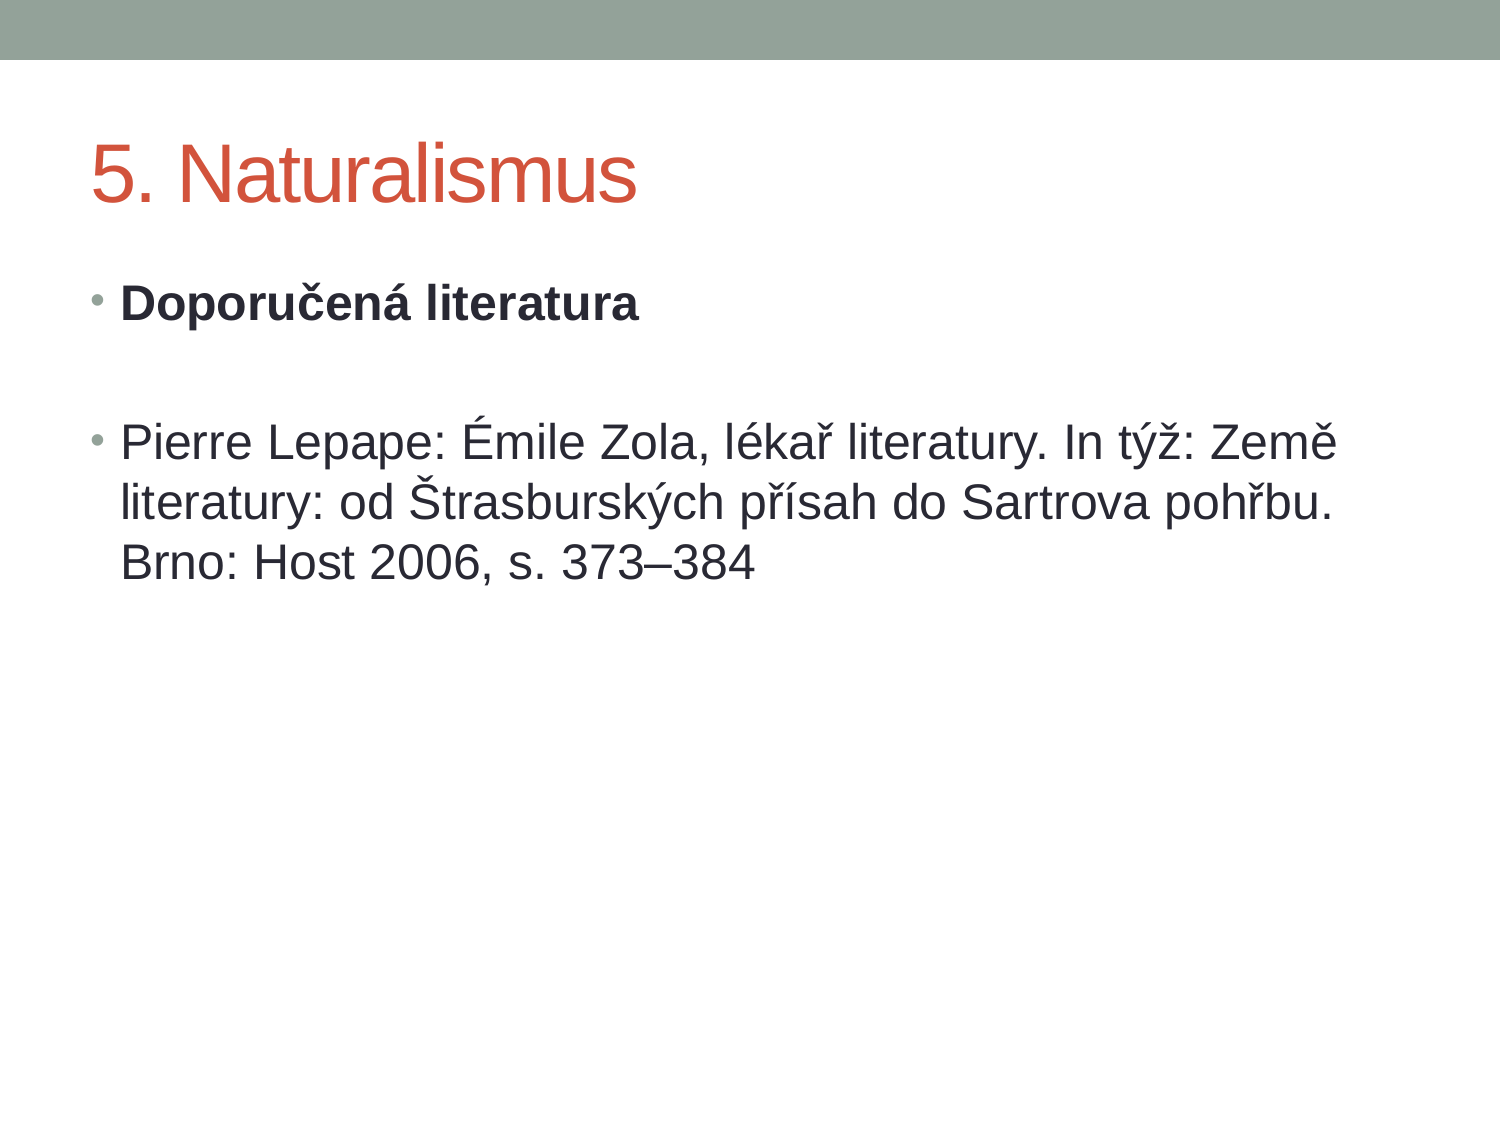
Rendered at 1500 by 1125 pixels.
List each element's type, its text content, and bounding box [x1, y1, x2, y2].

list Doporučená literatura Pierre Lepape: Émile Zola, lékař literatury. In týž: Země literatury: od Štrasburských přísah do Sartrova pohřbu. Brno: Host 2006, s. 373–384 [75, 262, 1425, 1063]
title 5. Naturalismus [75, 87, 1425, 250]
